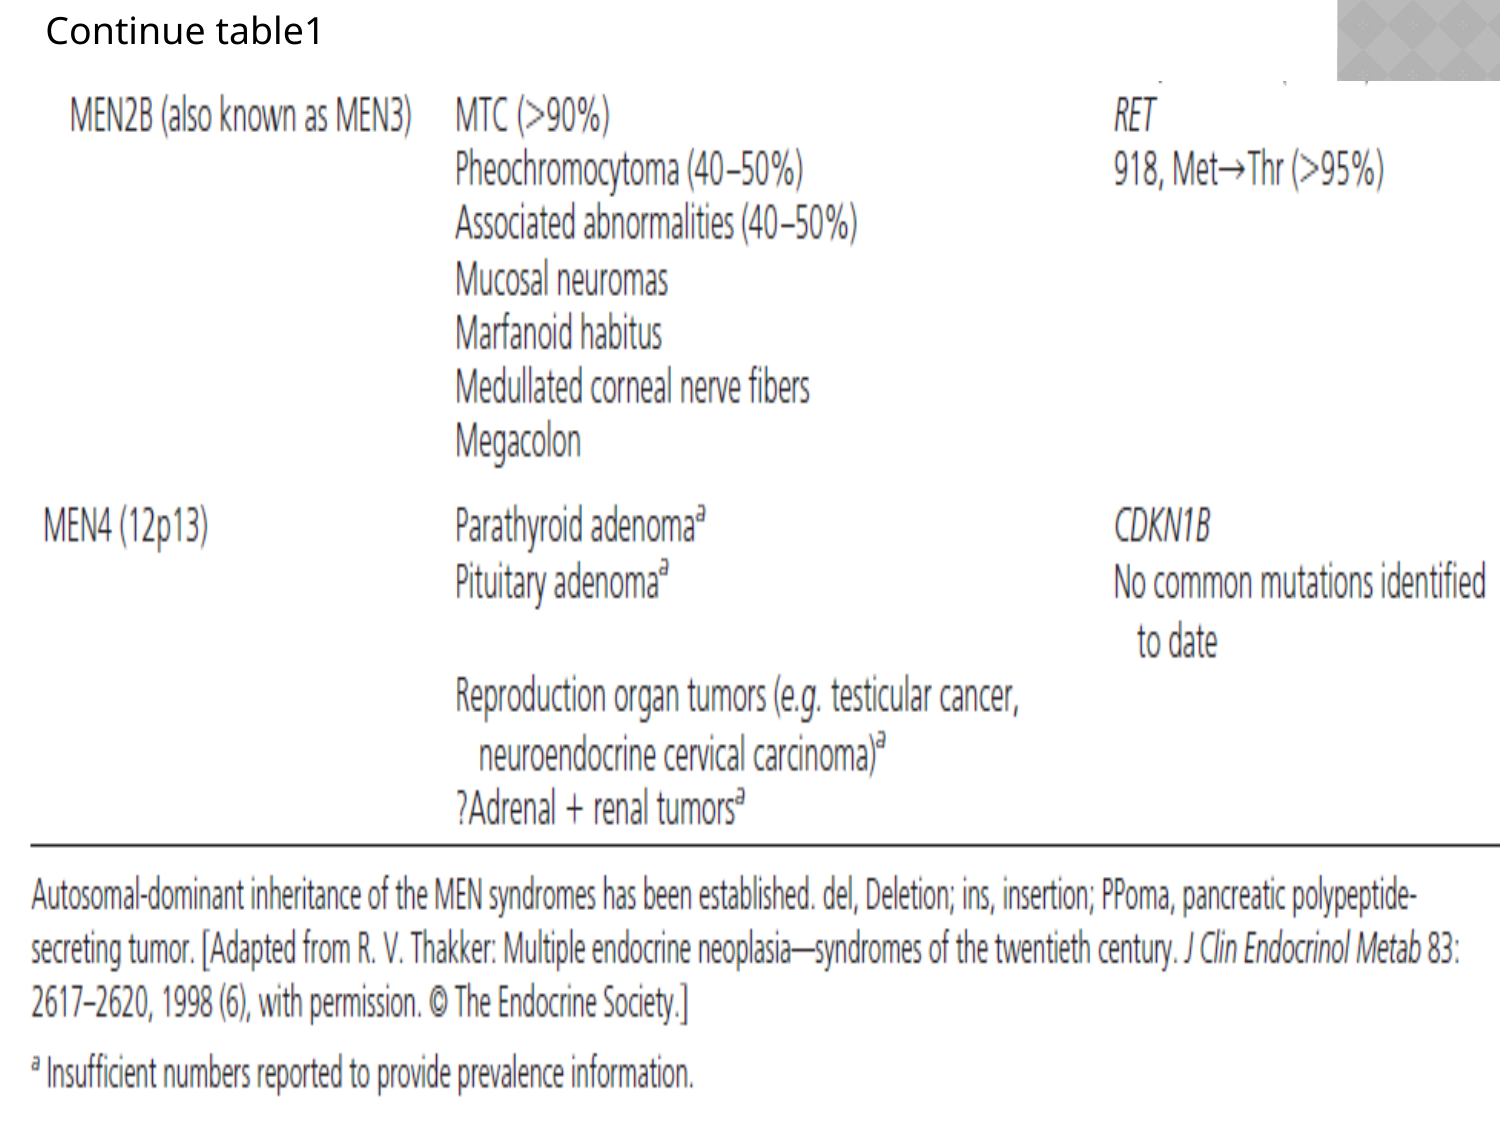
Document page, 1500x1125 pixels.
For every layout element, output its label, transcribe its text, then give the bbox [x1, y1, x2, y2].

picture [0, 81, 1500, 1125]
text_box Continue table1 [30, 0, 341, 60]
